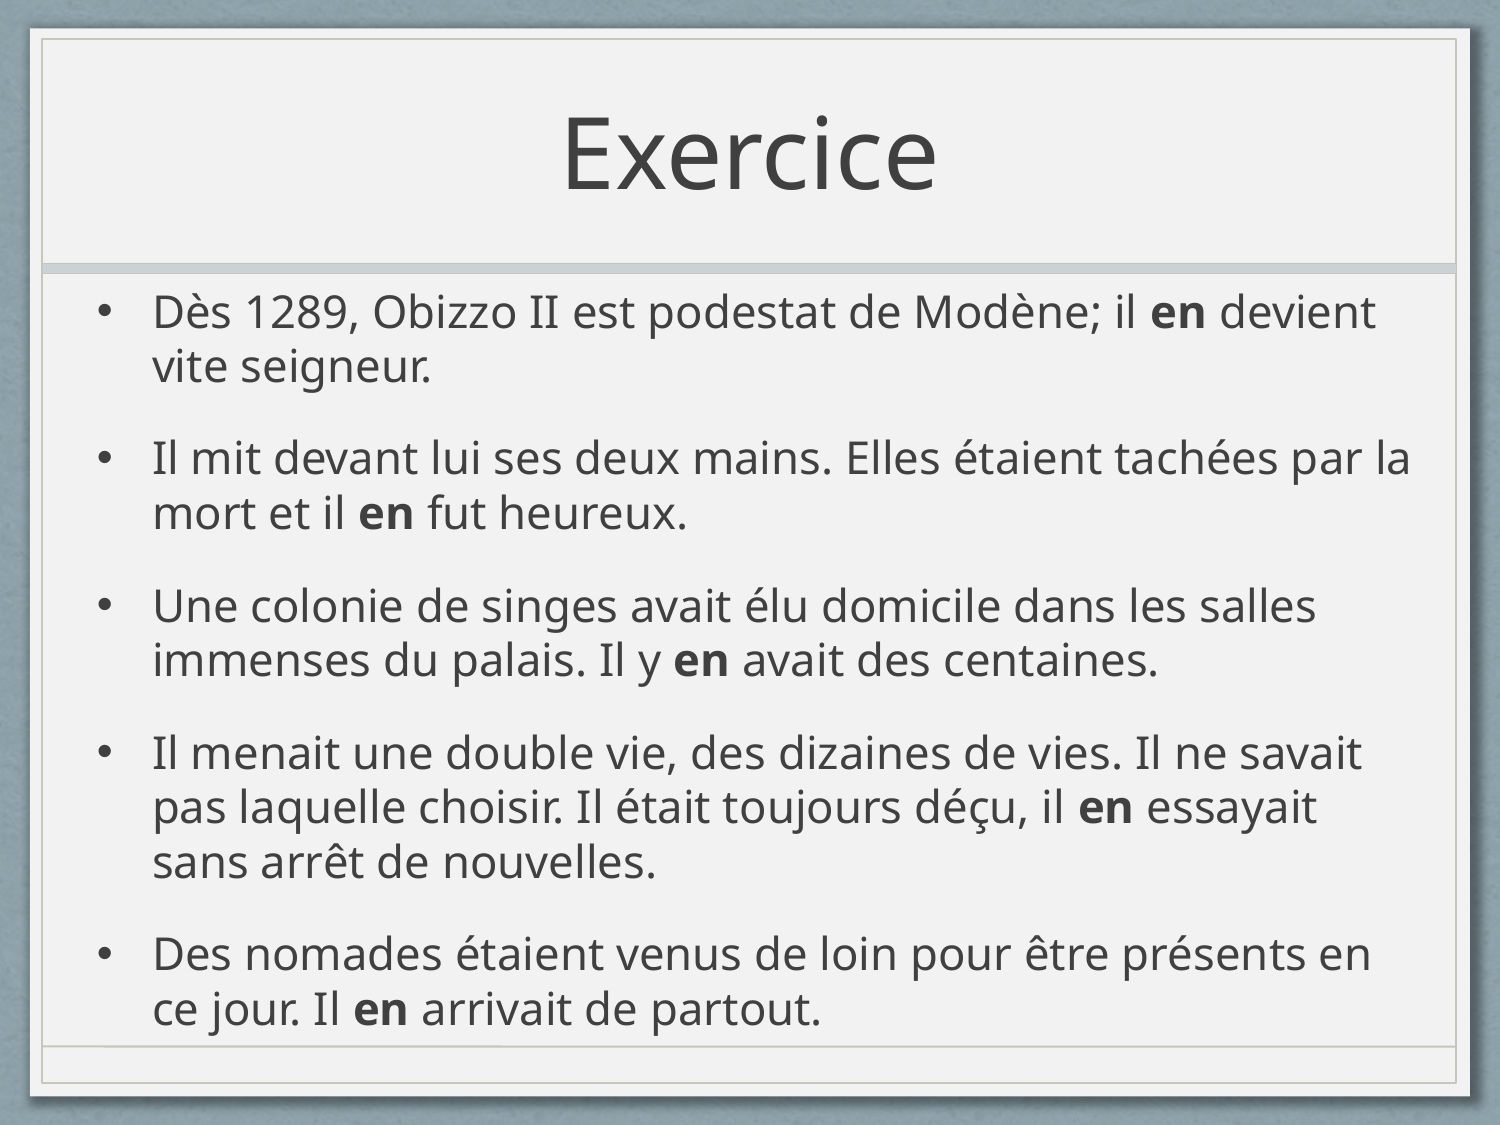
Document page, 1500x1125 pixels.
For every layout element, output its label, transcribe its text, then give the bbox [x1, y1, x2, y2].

list Dès 1289, Obizzo II est podestat de Modène; il en devient vite seigneur. Il mit devant lui ses deux mains. Elles étaient tachées par la mort et il en fut heureux. Une colonie de singes avait élu domicile dans les salles immenses du palais. Il y en avait des centaines. Il menait une double vie, des dizaines de vies. Il ne savait pas laquelle choisir. Il était toujours déçu, il en essayait sans arrêt de nouvelles. Des nomades étaient venus de loin pour être présents en ce jour. Il en arrivait de partout. [81, 275, 1434, 1050]
title Exercice [147, 40, 1353, 260]
